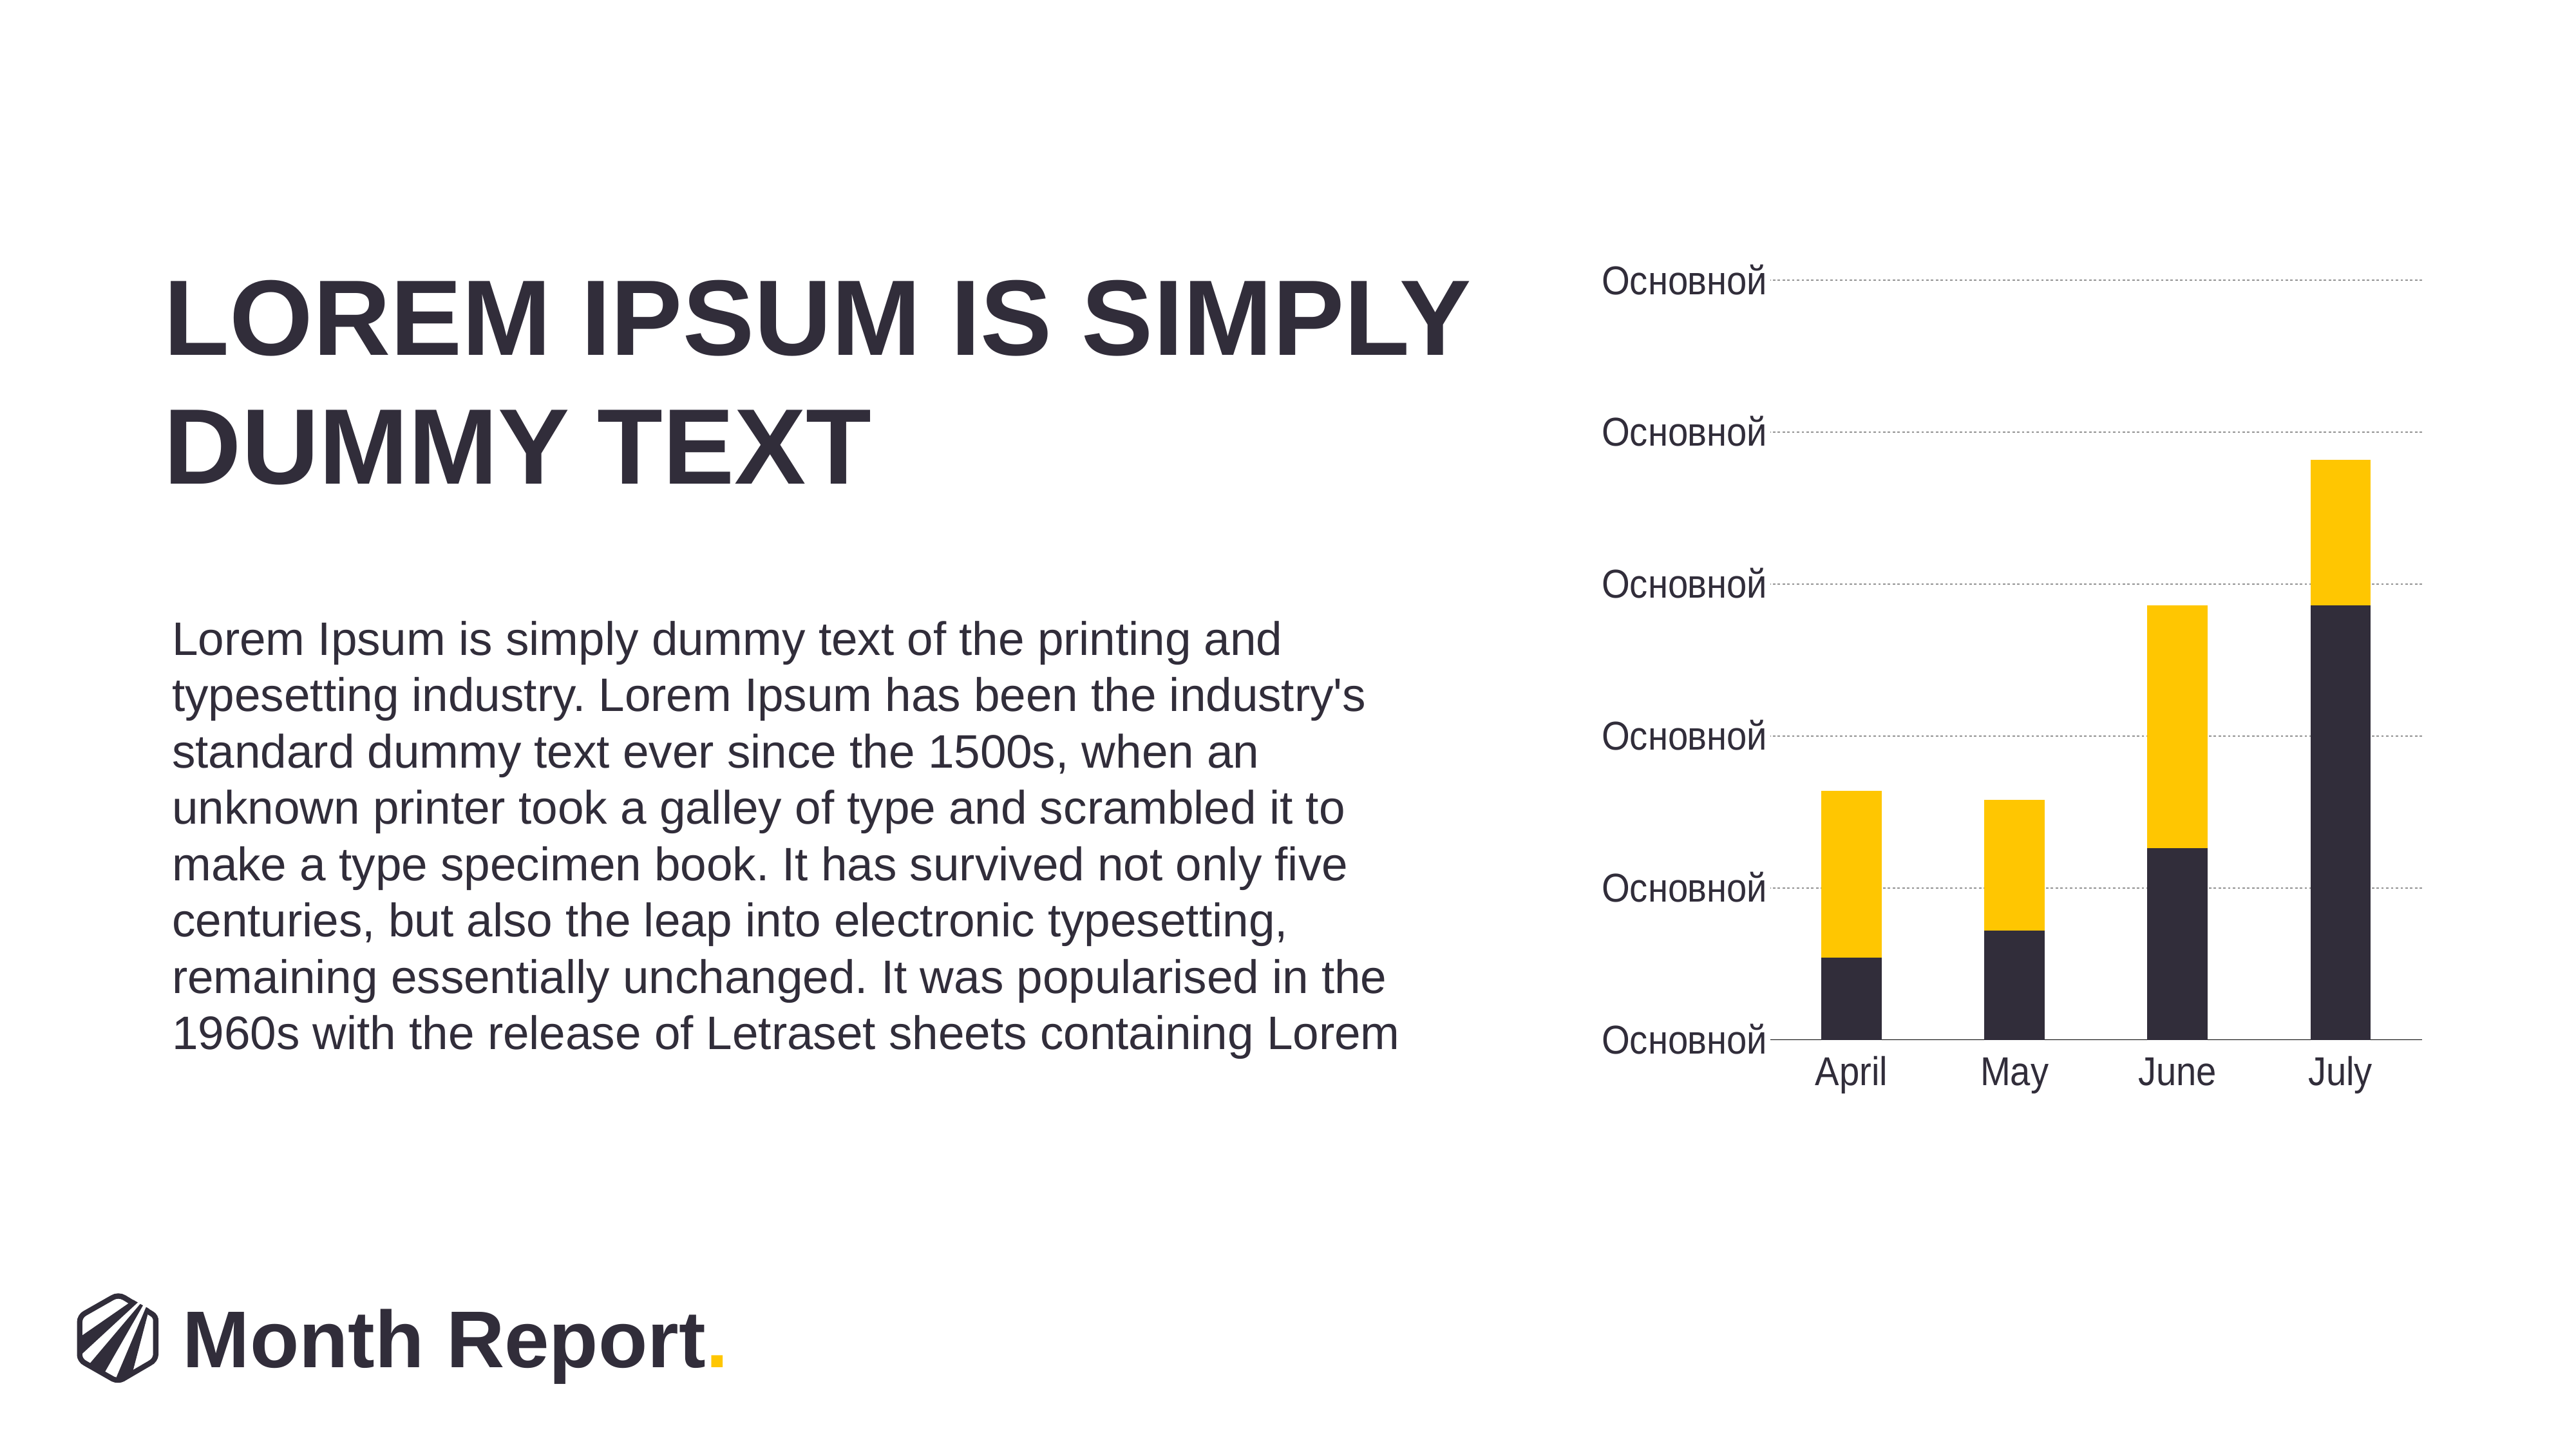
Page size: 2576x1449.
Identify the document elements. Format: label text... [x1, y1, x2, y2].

title Lorem Ipsum is simply dummy text [158, 242, 1598, 542]
chart [1602, 232, 2426, 1118]
list Lorem Ipsum is simply dummy text of the printing and typesetting industry. Lorem Ipsum has been the industry's standard dummy text ever since the 1500s, when an unknown printer took a galley of type and scrambled it to make a type specimen book. It has survived not only five centuries, but also the leap into electronic typesetting, remaining essentially unchanged. It was popularised in the 1960s with the release of Letraset sheets containing Lorem [166, 602, 1428, 1171]
